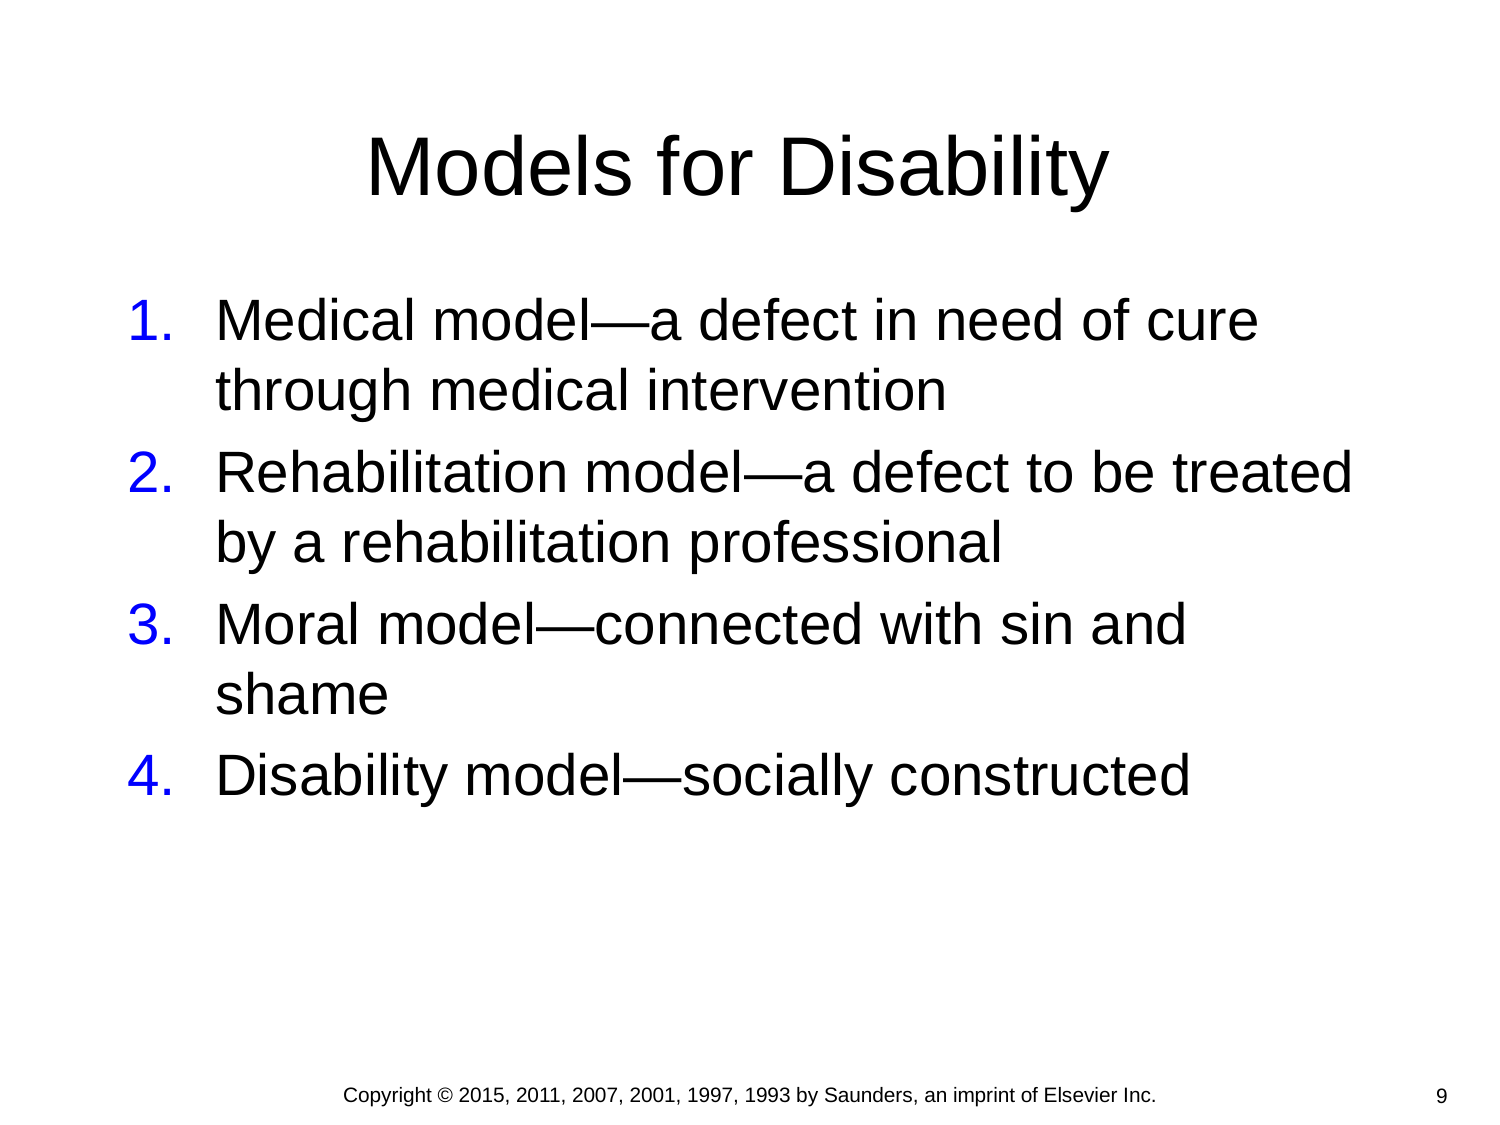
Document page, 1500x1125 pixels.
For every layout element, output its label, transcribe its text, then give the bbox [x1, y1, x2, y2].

list Medical model—a defect in need of cure through medical intervention Rehabilitation model—a defect to be treated by a rehabilitation professional Moral model—connected with sin and shame Disability model—socially constructed [112, 275, 1388, 1050]
footer Copyright © 2015, 2011, 2007, 2001, 1997, 1993 by Saunders, an imprint of Elsevier Inc. [187, 1062, 1313, 1125]
slide_number 9 [1362, 1065, 1463, 1125]
title Models for Disability [112, 75, 1388, 250]
